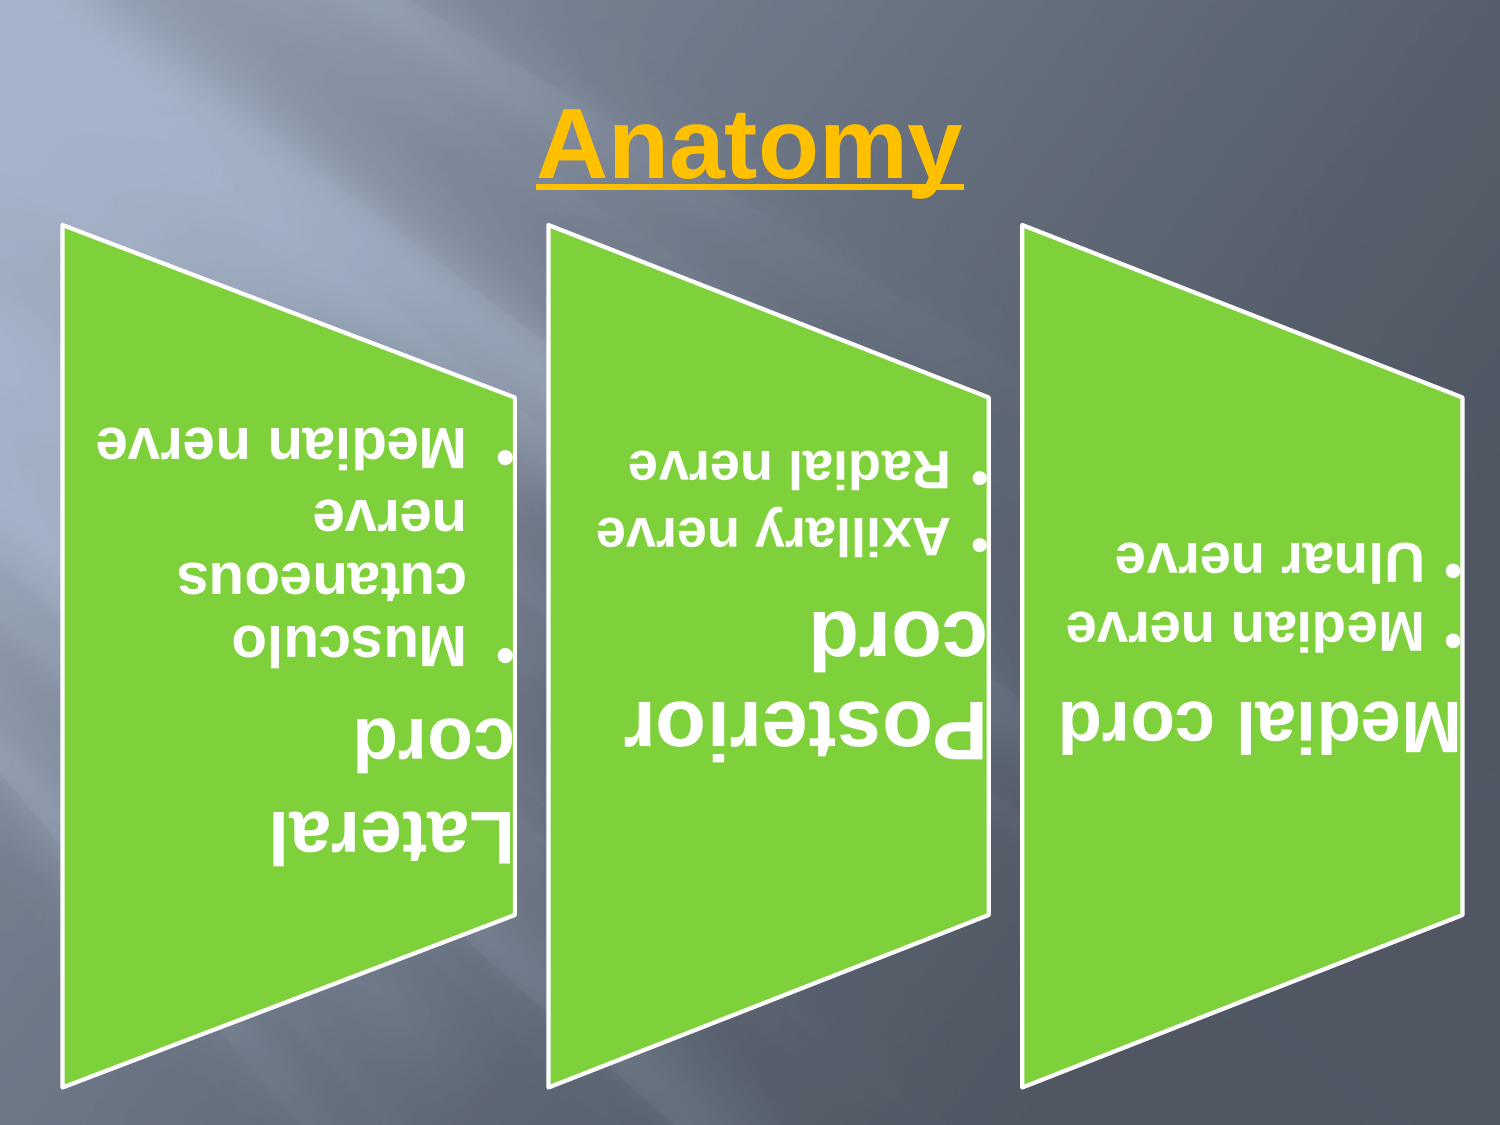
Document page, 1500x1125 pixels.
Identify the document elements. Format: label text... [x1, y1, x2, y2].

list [62, 224, 1463, 1088]
title Anatomy [75, 45, 1425, 224]
